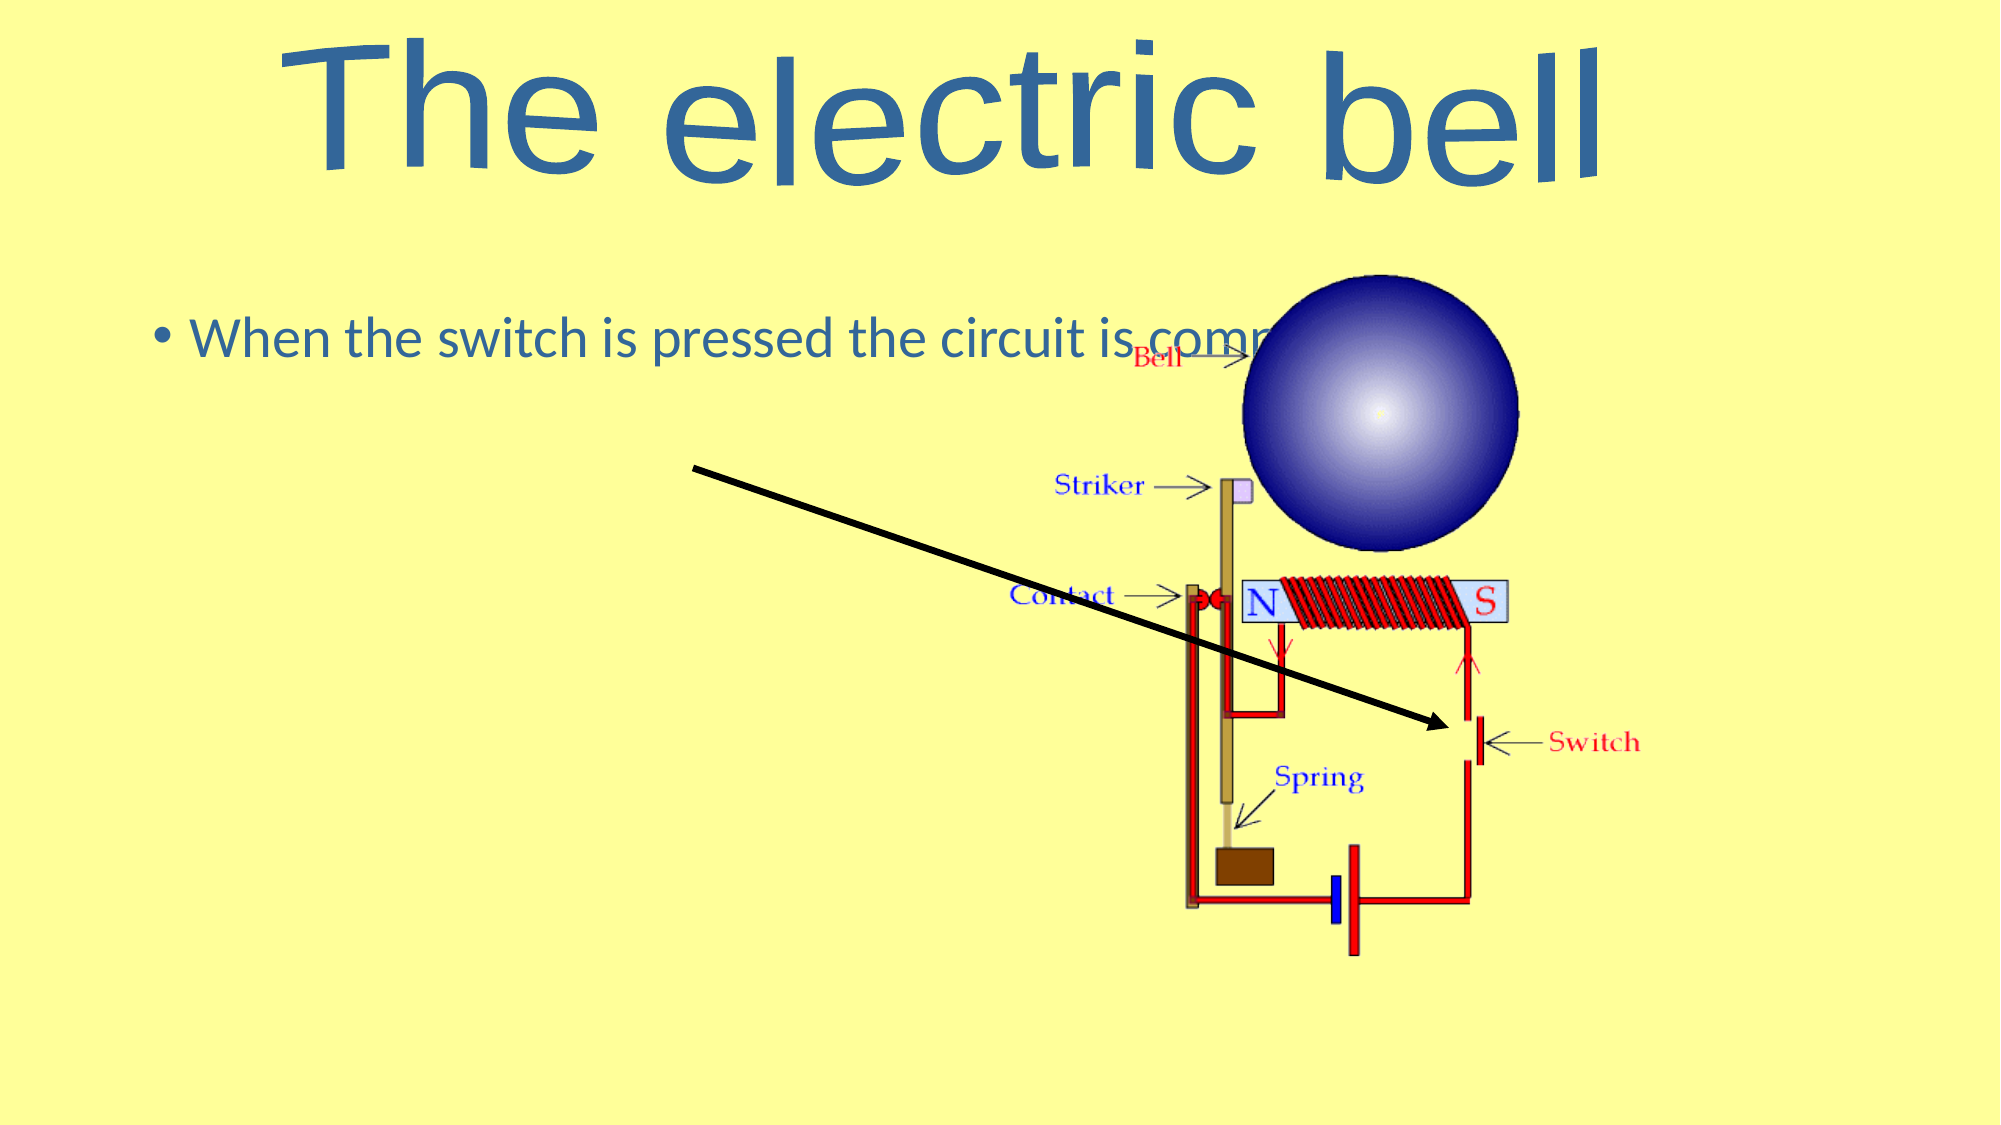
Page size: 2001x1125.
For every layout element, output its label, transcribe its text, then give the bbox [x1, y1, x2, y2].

picture [999, 267, 1649, 966]
list When the switch is pressed the circuit is complete. [137, 299, 1863, 1014]
